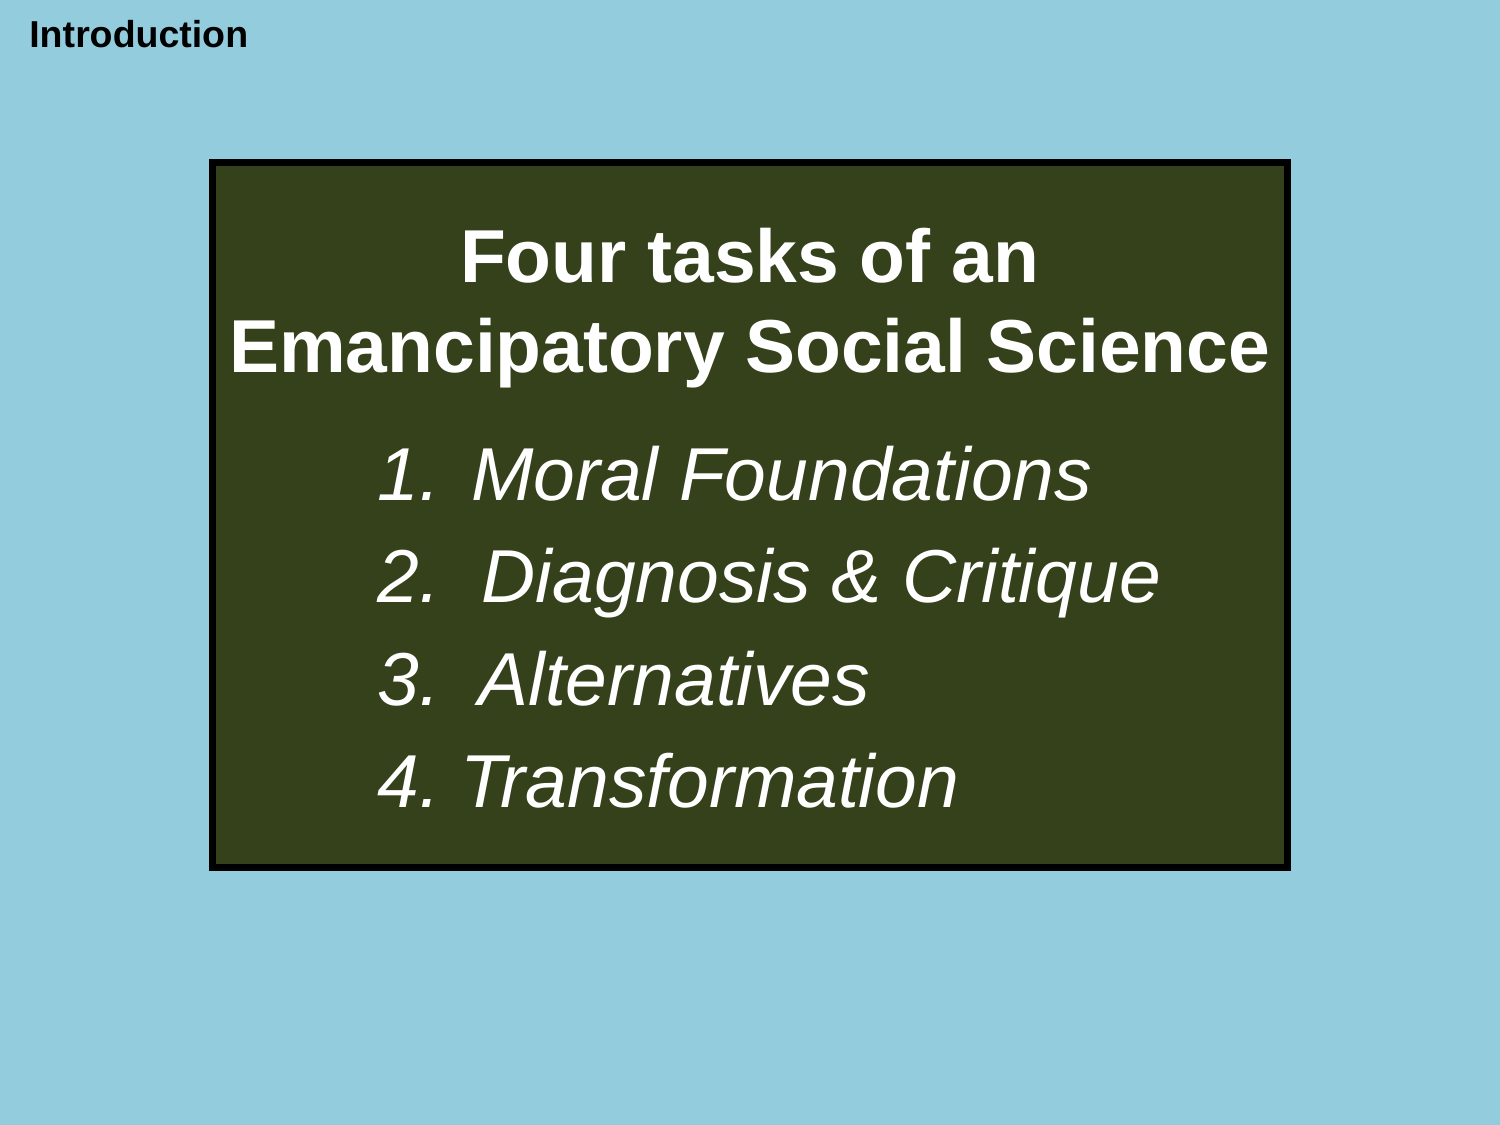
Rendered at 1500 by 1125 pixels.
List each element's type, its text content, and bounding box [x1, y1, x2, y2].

text_box Introduction [14, 3, 603, 63]
text_box Four tasks of an Emancipatory Social Science Moral Foundations Diagnosis & Critique 3. Alternatives 4. Transformation [212, 162, 1288, 868]
